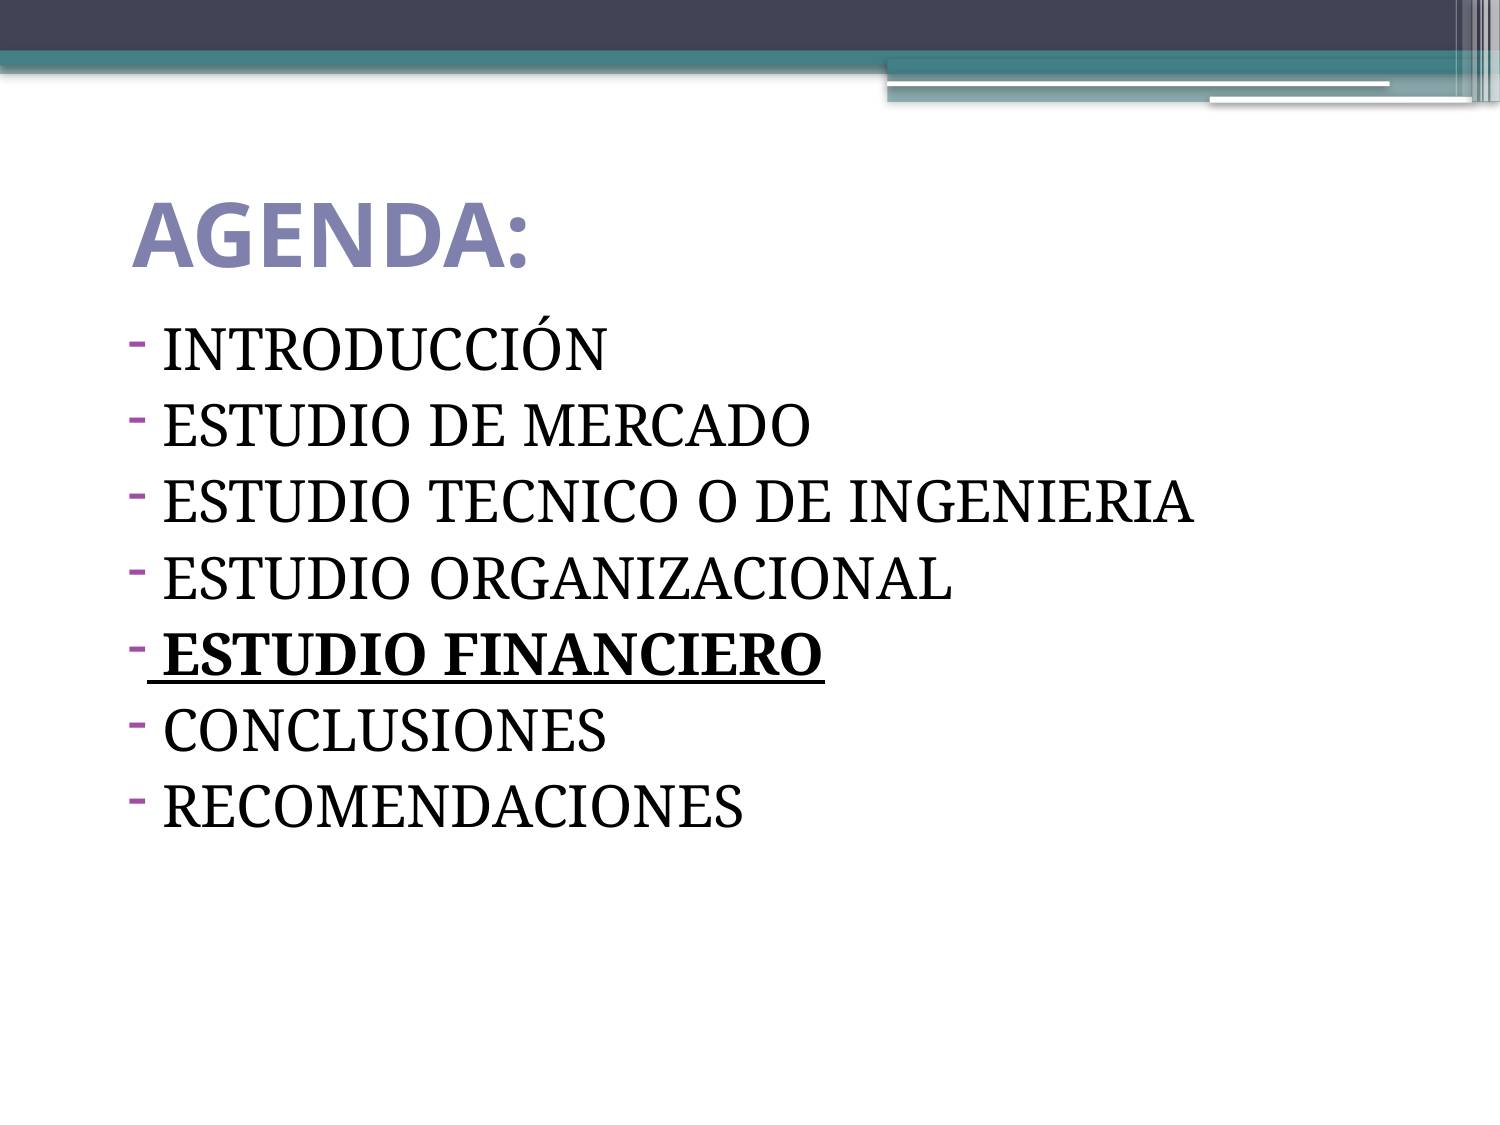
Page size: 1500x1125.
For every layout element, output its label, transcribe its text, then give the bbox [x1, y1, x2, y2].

title AGENDA: [116, 152, 1393, 294]
list INTRODUCCIÓN ESTUDIO DE MERCADO ESTUDIO TECNICO O DE INGENIERIA ESTUDIO ORGANIZACIONAL ESTUDIO FINANCIERO CONCLUSIONES RECOMENDACIONES [105, 304, 1430, 997]
